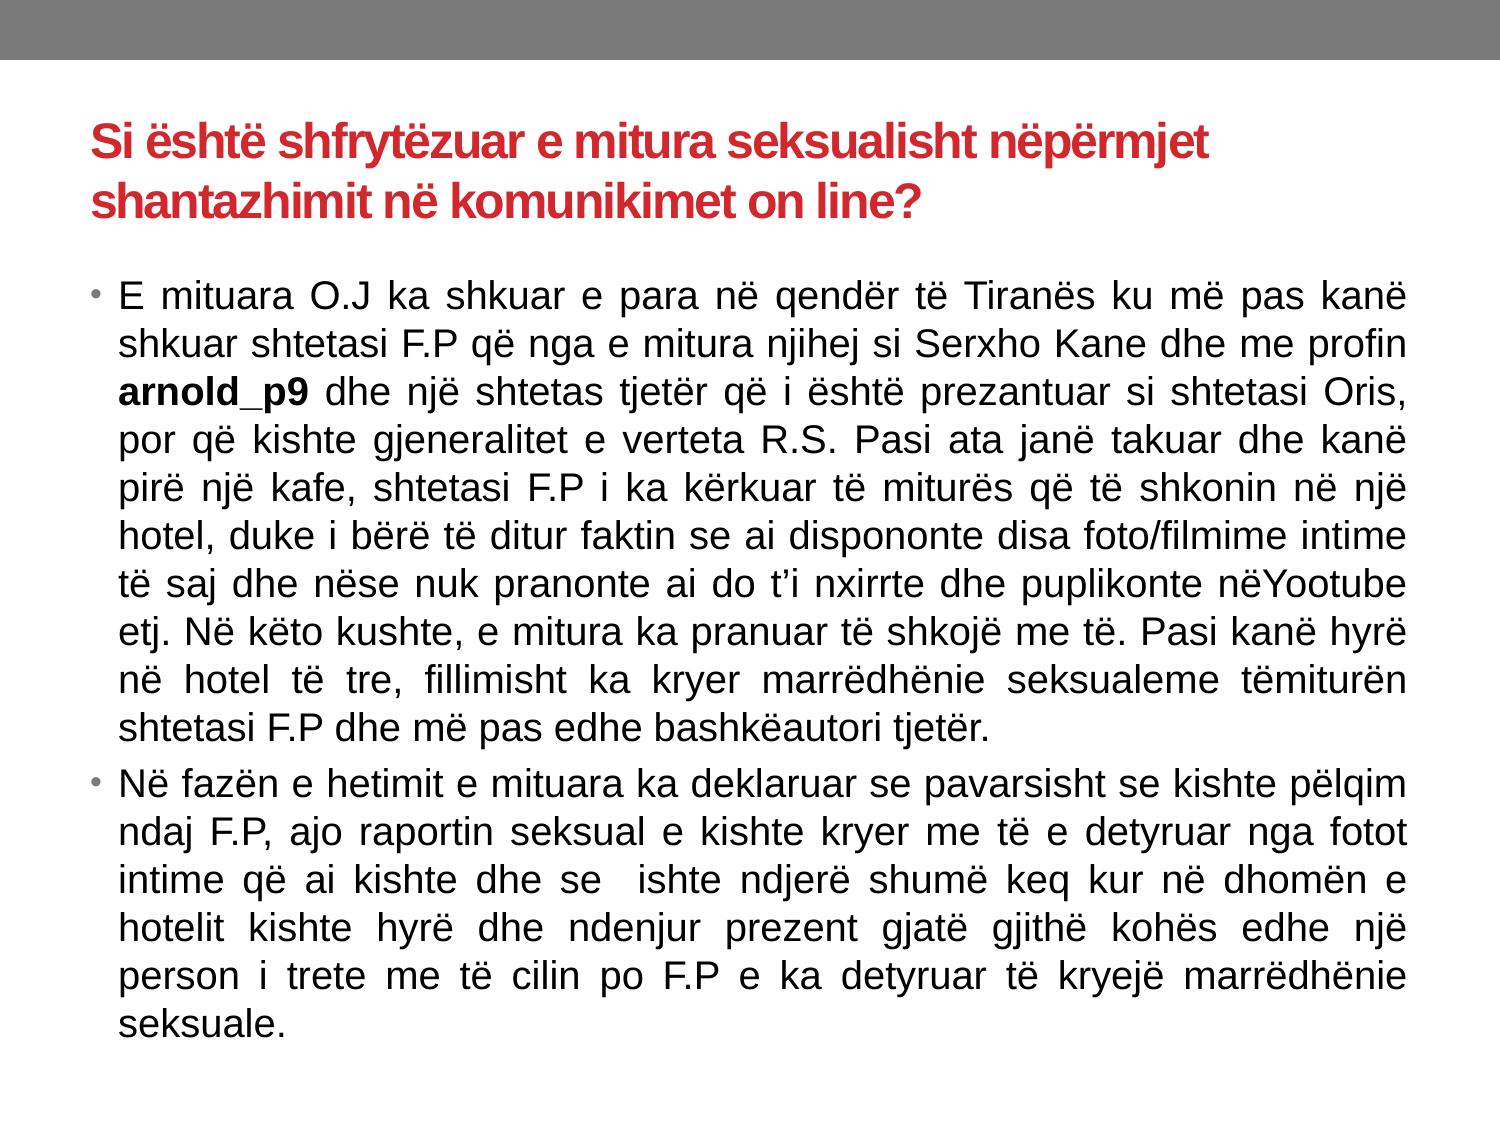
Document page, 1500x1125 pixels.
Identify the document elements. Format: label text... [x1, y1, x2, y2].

list E mituara O.J ka shkuar e para në qendër të Tiranës ku më pas kanë shkuar shtetasi F.P që nga e mitura njihej si Serxho Kane dhe me profin arnold_p9 dhe një shtetas tjetër që i është prezantuar si shtetasi Oris, por që kishte gjeneralitet e verteta R.S. Pasi ata janë takuar dhe kanë pirë një kafe, shtetasi F.P i ka kërkuar të miturës që të shkonin në një hotel, duke i bërë të ditur faktin se ai dispononte disa foto/filmime intime të saj dhe nëse nuk pranonte ai do t’i nxirrte dhe puplikonte nëYootube etj. Në këto kushte, e mitura ka pranuar të shkojë me të. Pasi kanë hyrë në hotel të tre, fillimisht ka kryer marrëdhënie seksualeme tëmiturën shtetasi F.P dhe më pas edhe bashkëautori tjetër. Në fazën e hetimit e mituara ka deklaruar se pavarsisht se kishte pëlqim ndaj F.P, ajo raportin seksual e kishte kryer me të e detyruar nga fotot intime që ai kishte dhe se ishte ndjerë shumë keq kur në dhomën e hotelit kishte hyrë dhe ndenjur prezent gjatë gjithë kohës edhe një person i trete me të cilin po F.P e ka detyruar të kryejë marrëdhënie seksuale. [75, 262, 1425, 1063]
title Si është shfrytëzuar e mitura seksualisht nëpërmjet shantazhimit në komunikimet on line? [75, 87, 1425, 250]
